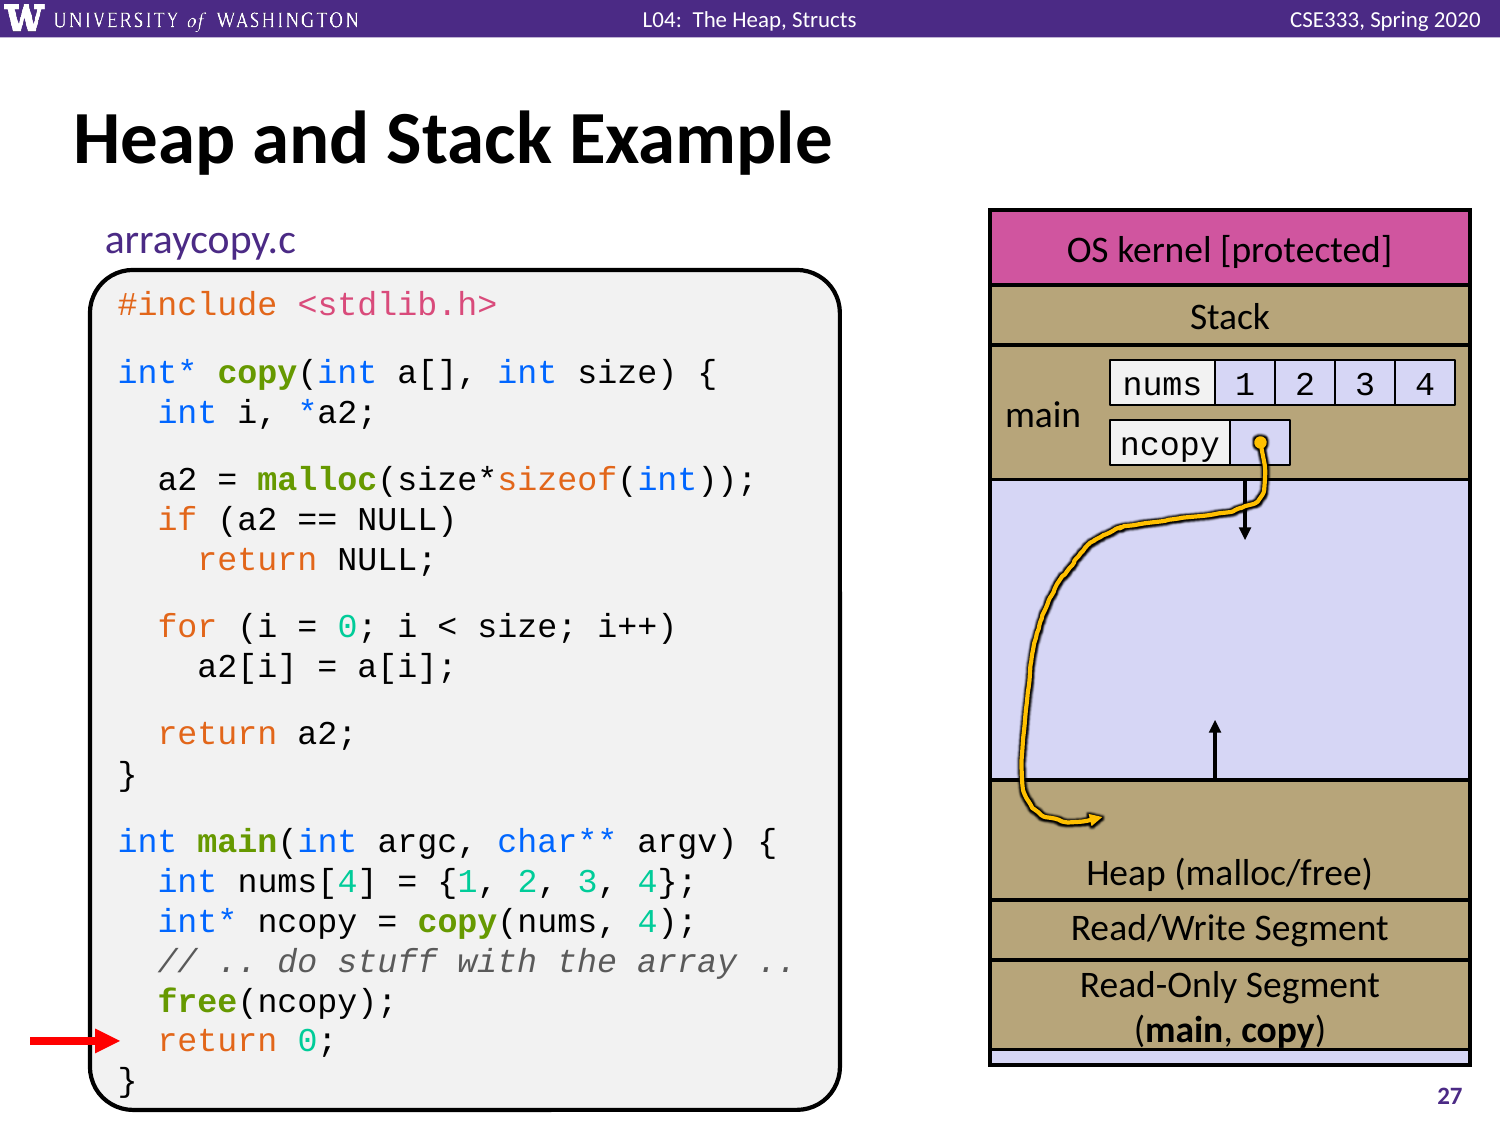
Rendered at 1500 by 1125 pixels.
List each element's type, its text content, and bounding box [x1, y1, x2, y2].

text_box #include <stdlib.h> int* copy(int a[], int size) { int i, *a2; a2 = malloc(size*sizeof(int)); if (a2 == NULL) return NULL; for (i = 0; i < size; i++) a2[i] = a[i]; return a2; } int main(int argc, char** argv) { int nums[4] = {1, 2, 3, 4}; int* ncopy = copy(nums, 4); // .. do stuff with the array .. free(ncopy); return 0; } [89, 269, 840, 1110]
title Heap and Stack Example [58, 71, 1438, 197]
text_box [989, 480, 1240, 779]
text_box Heap (malloc/free) [989, 779, 1470, 899]
text_box [1123, 480, 1470, 779]
text_box Stack [989, 284, 1470, 344]
text_box Read/Write Segment [989, 899, 1470, 959]
text_box [1245, 472, 1266, 505]
text_box [1021, 490, 1240, 826]
text_box Read-Only Segment (main, copy) [989, 959, 1470, 1050]
text_box arraycopy.c [89, 204, 465, 270]
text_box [1109, 419, 1291, 466]
text_box OS kernel [protected] [989, 209, 1470, 284]
text_box [989, 1050, 1470, 1065]
picture [4, 4, 358, 32]
text_box main [989, 344, 1470, 480]
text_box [1109, 359, 1456, 406]
slide_number 27 [1400, 1065, 1500, 1125]
